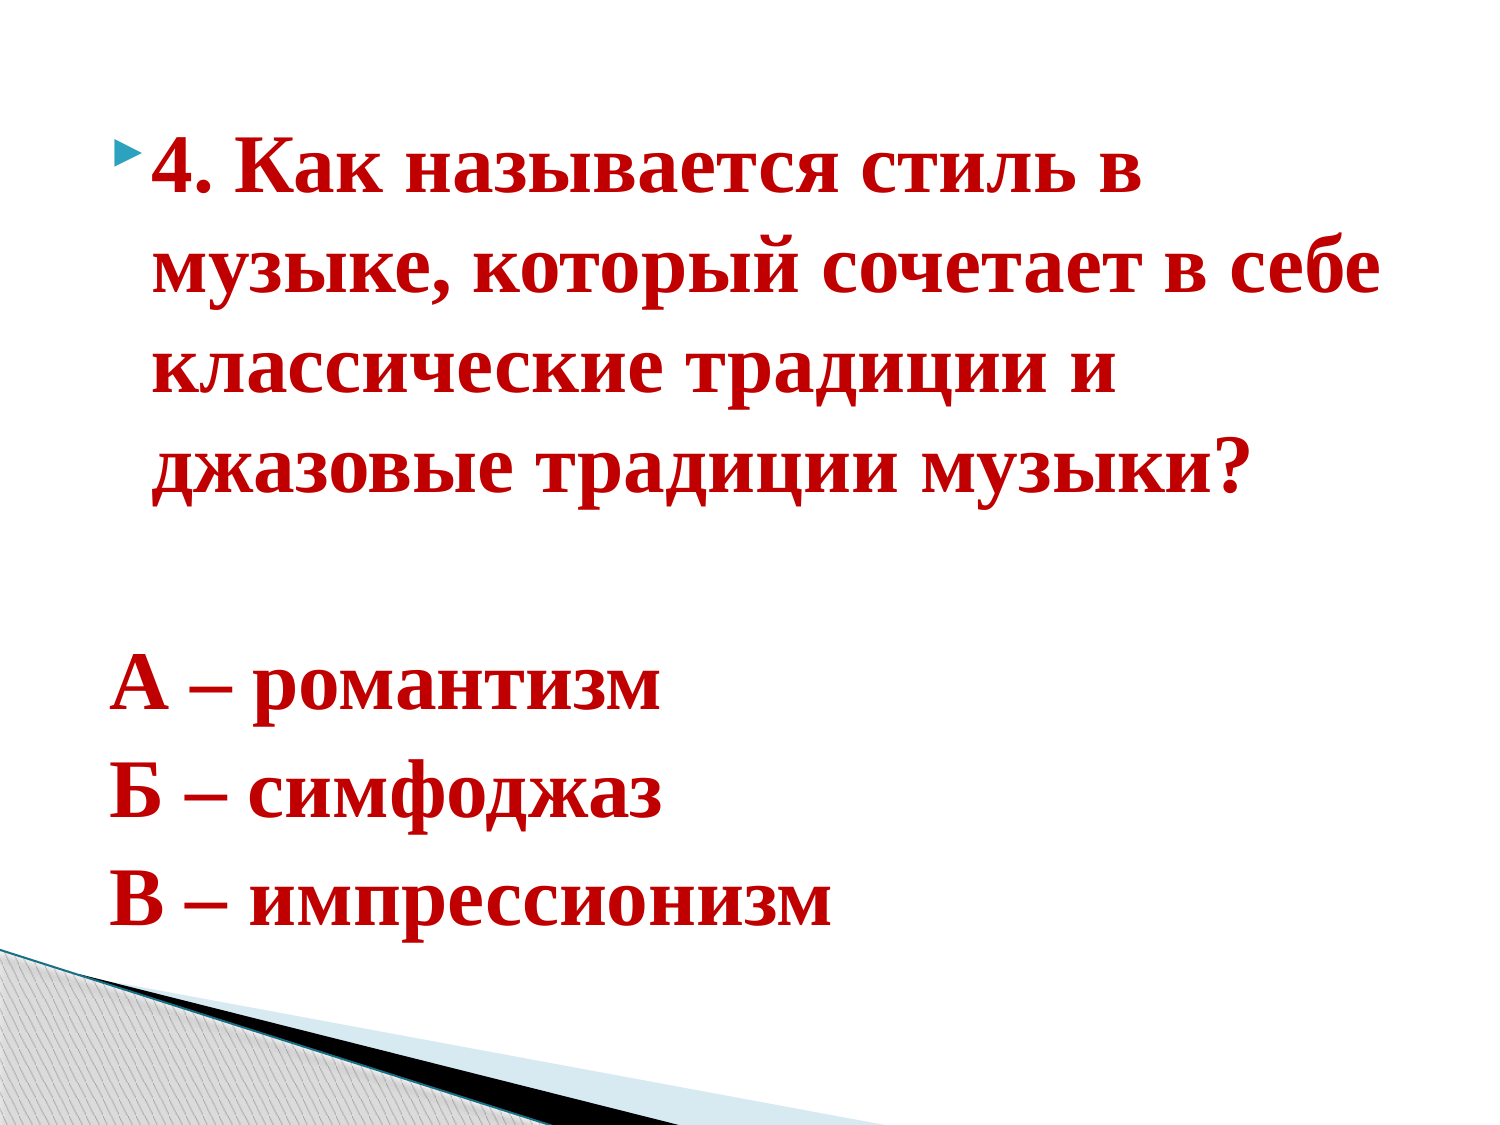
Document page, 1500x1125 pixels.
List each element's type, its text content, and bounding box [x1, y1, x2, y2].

list 4. Как называется стиль в музыке, который сочетает в себе классические традиции и джазовые традиции музыки? А – романтизм Б – симфоджаз В – импрессионизм [76, 101, 1427, 845]
